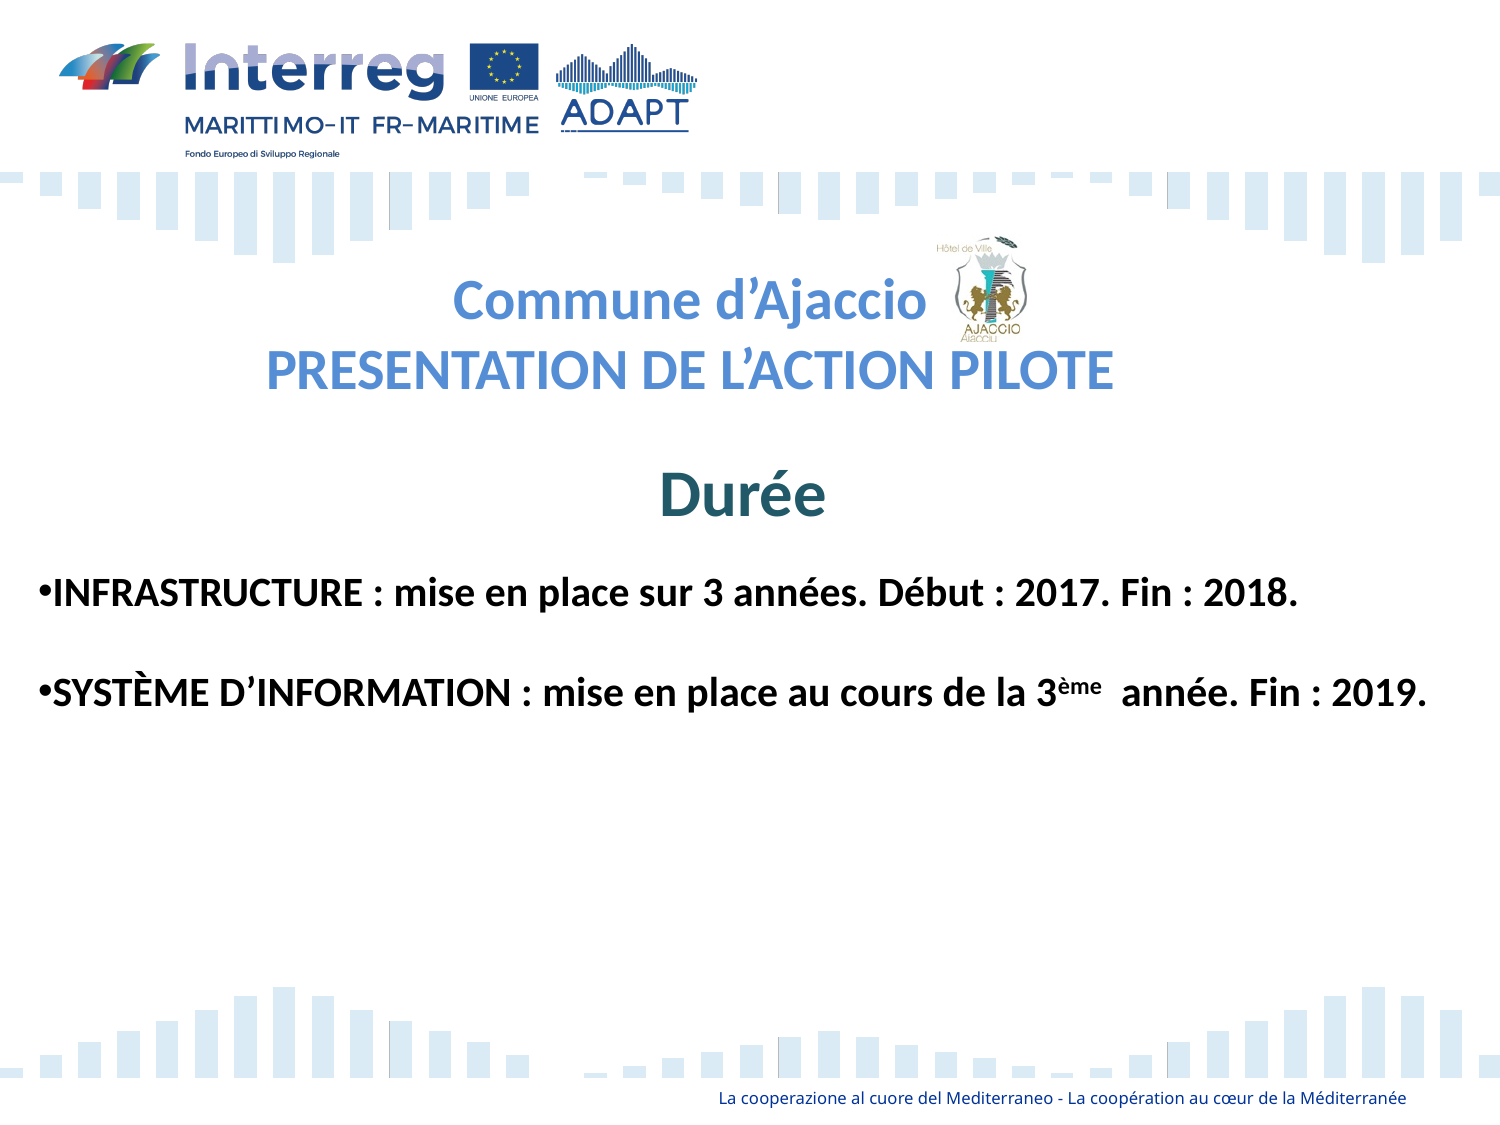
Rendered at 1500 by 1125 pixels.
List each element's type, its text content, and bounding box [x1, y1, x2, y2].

picture [937, 234, 1027, 343]
text_box Commune d’Ajaccio PRESENTATION DE L’ACTION PILOTE [222, 253, 1172, 409]
text_box Durée INFRASTRUCTURE : mise en place sur 3 années. Début : 2017. Fin : 2018. SYSTÈME D’INFORMATION : mise en place au cours de la 3ème année. Fin : 2019. [23, 442, 1477, 773]
picture [53, 19, 703, 164]
